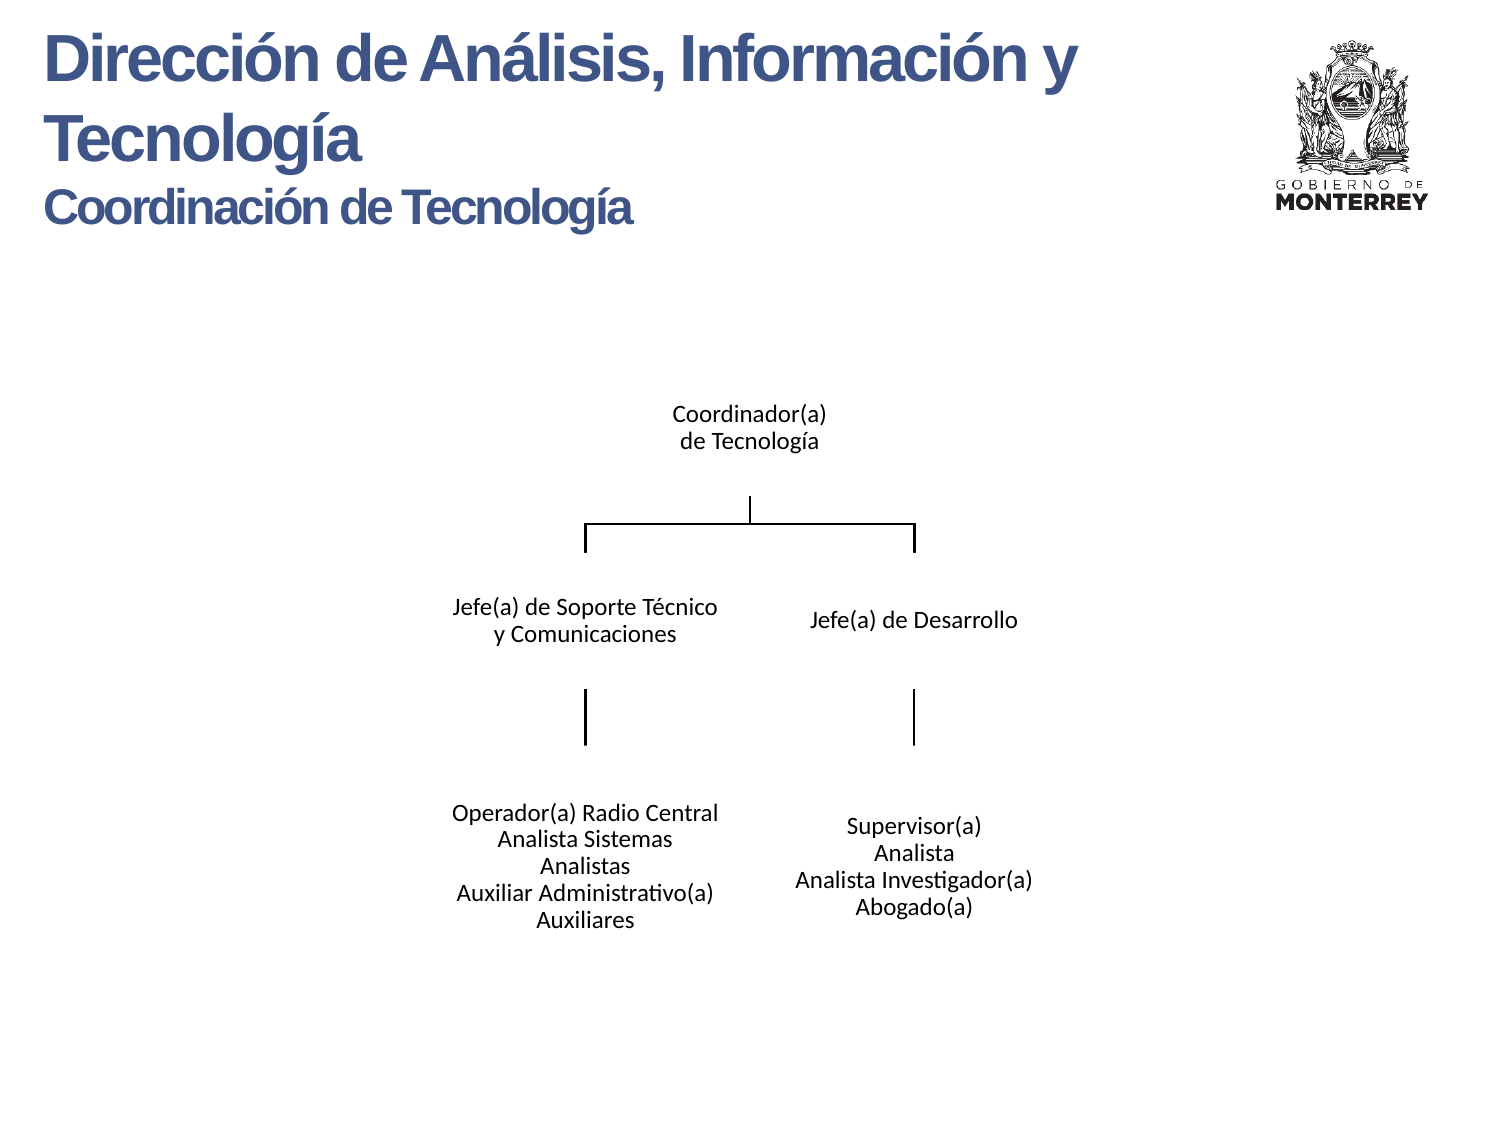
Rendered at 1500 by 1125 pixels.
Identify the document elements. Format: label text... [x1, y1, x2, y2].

picture [1257, 30, 1447, 220]
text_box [449, 321, 1051, 1027]
text_box Dirección de Análisis, Información y Tecnología Coordinación de Tecnología [28, 7, 1149, 242]
